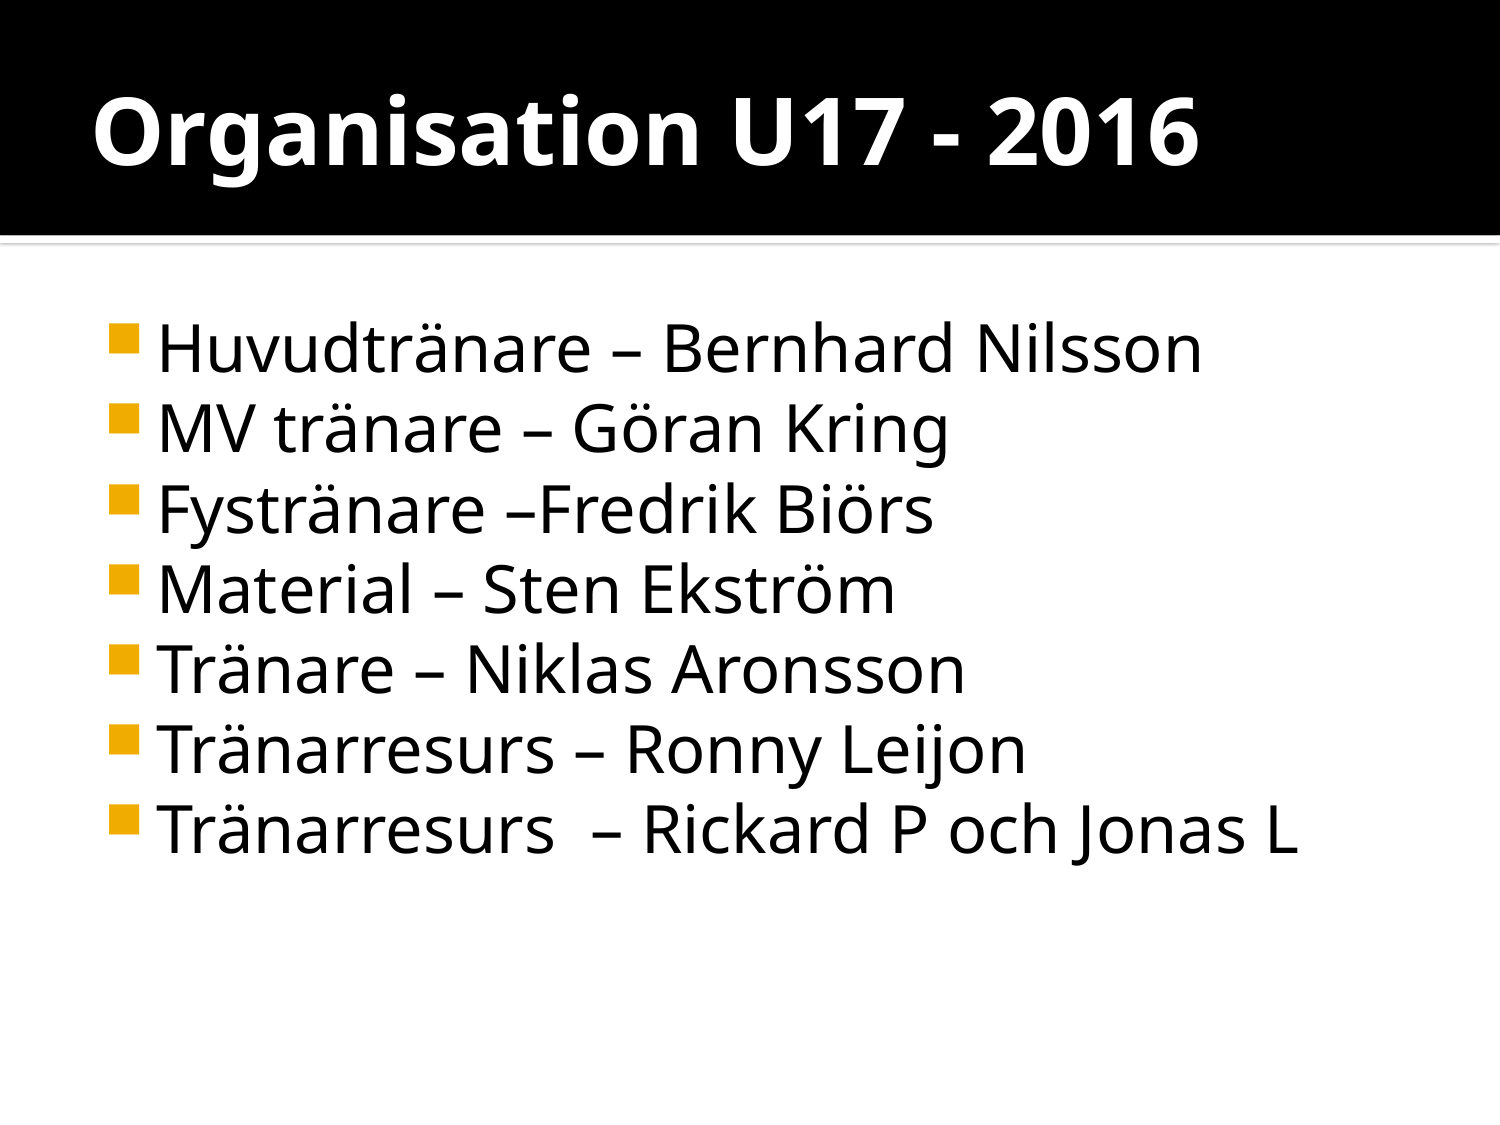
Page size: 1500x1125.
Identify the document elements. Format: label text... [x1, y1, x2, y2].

list Huvudtränare – Bernhard Nilsson MV tränare – Göran Kring Fystränare –Fredrik Biörs Material – Sten Ekström Tränare – Niklas Aronsson Tränarresurs – Ronny Leijon Tränarresurs – Rickard P och Jonas L [75, 291, 1425, 1050]
title Organisation U17 - 2016 [75, 25, 1425, 231]
